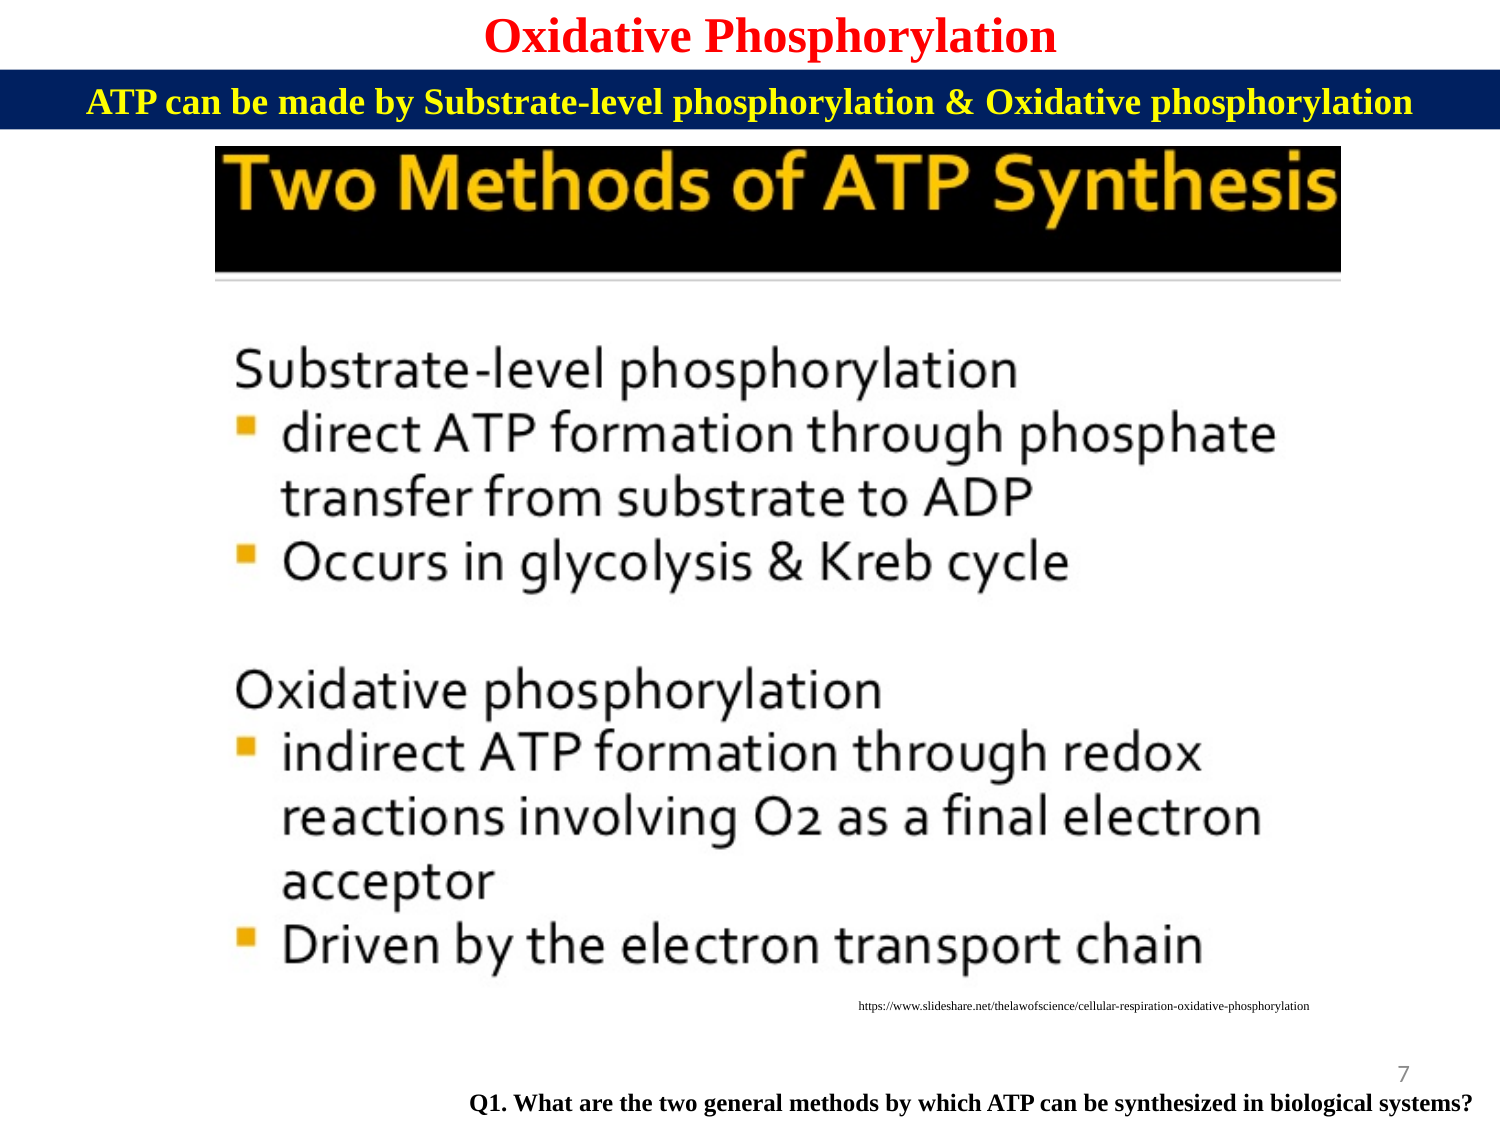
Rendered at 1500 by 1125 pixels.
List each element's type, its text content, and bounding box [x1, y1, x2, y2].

text_box Oxidative Phosphorylation [468, 0, 1088, 69]
text_box Q1. What are the two general methods by which ATP can be synthesized in biological systems? [454, 1079, 1500, 1125]
text_box ATP can be made by Substrate-level phosphorylation & Oxidative phosphorylation [0, 69, 1500, 130]
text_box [215, 146, 1341, 1022]
slide_number 7 [1074, 1042, 1425, 1103]
